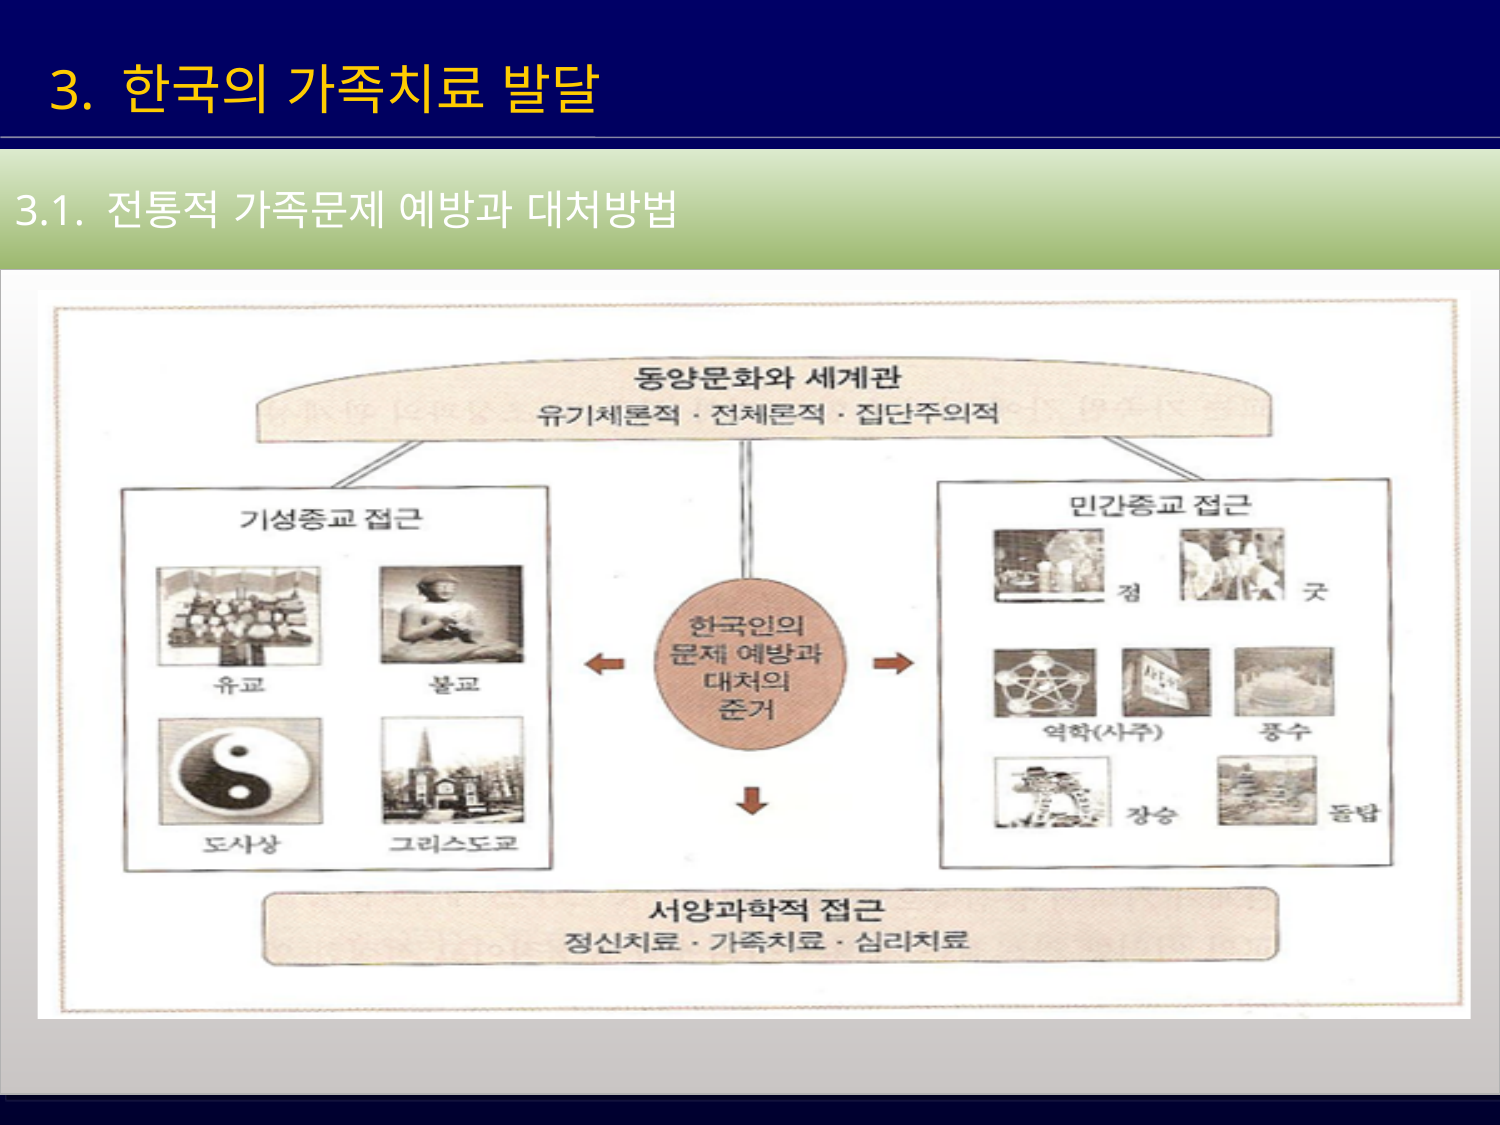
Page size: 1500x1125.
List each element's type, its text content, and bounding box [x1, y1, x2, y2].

text_box [0, 0, 1500, 75]
picture [37, 290, 1471, 1019]
text_box 3. 한국의 가족치료 발달 [34, 75, 618, 128]
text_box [0, 148, 1500, 1095]
